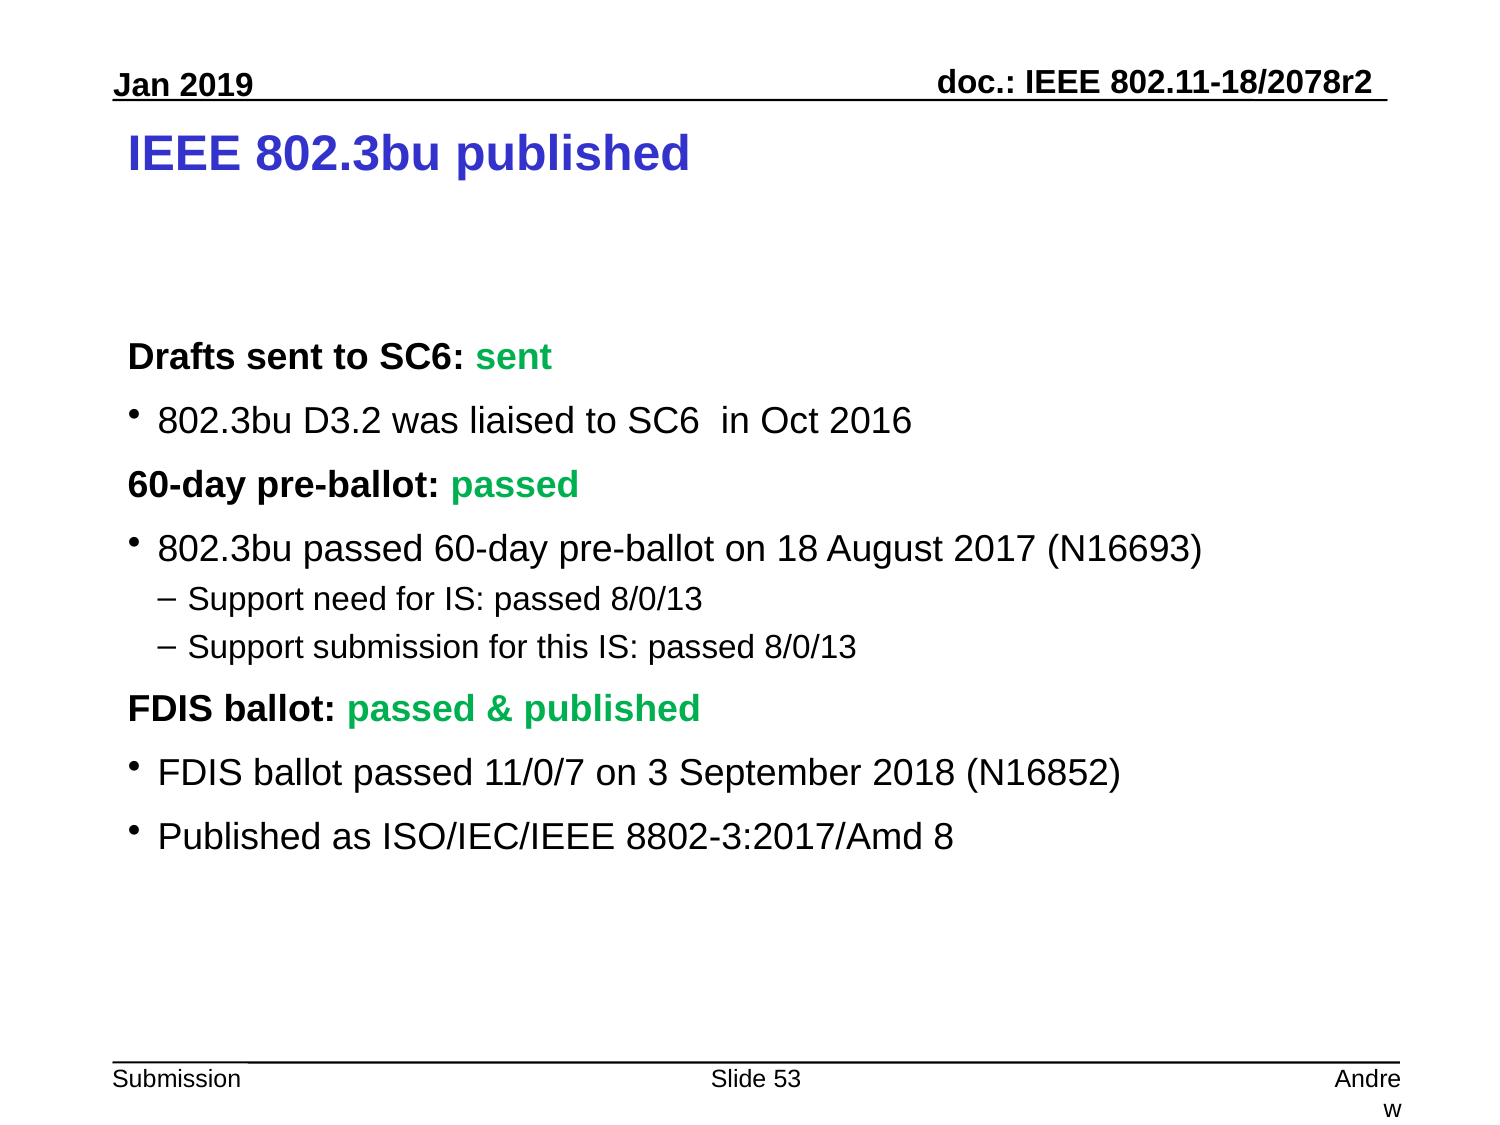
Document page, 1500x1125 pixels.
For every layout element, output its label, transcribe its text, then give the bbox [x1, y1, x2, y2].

list Drafts sent to SC6: sent 802.3bu D3.2 was liaised to SC6 in Oct 2016 60-day pre-ballot: passed 802.3bu passed 60-day pre-ballot on 18 August 2017 (N16693) Support need for IS: passed 8/0/13 Support submission for this IS: passed 8/0/13 FDIS ballot: passed & published FDIS ballot passed 11/0/7 on 3 September 2018 (N16852) Published as ISO/IEC/IEEE 8802-3:2017/Amd 8 [112, 324, 1388, 1000]
title IEEE 802.3bu published [112, 112, 1388, 288]
slide_number Slide 53 [709, 1061, 803, 1093]
footer Andrew Myles, Cisco [1320, 1061, 1402, 1093]
